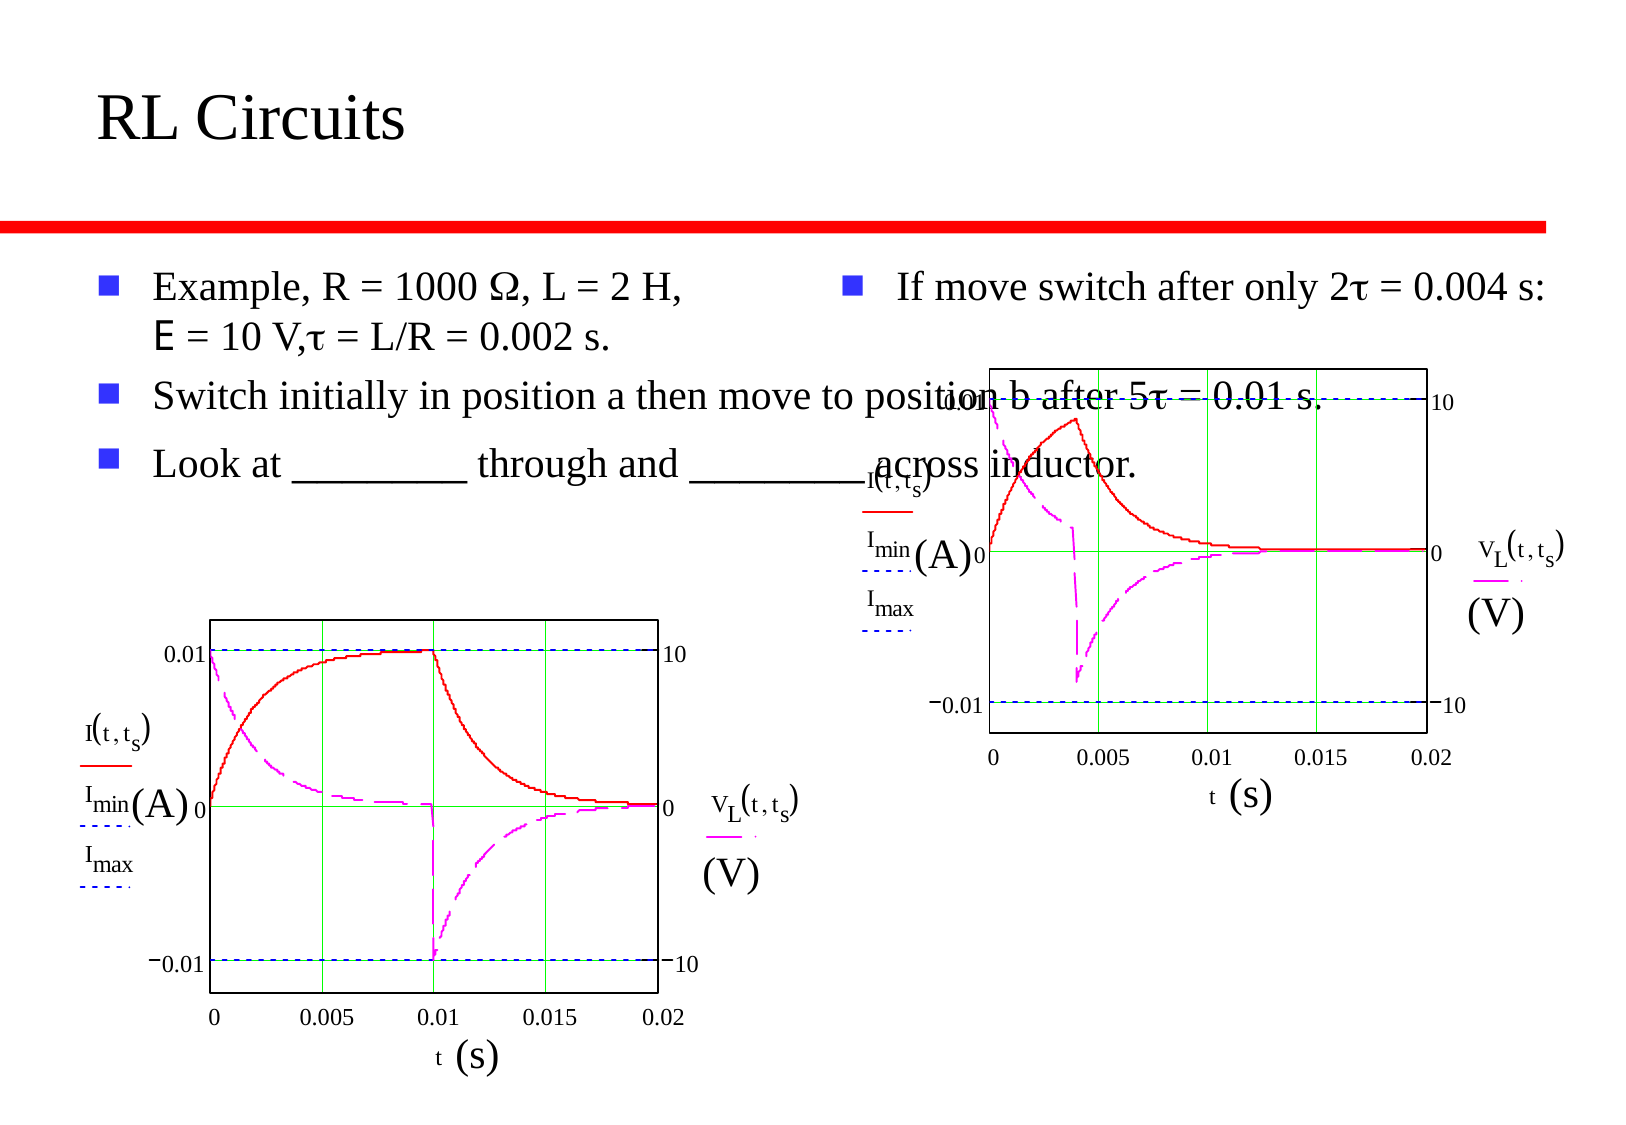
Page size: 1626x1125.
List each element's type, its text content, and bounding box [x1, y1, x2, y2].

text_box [62, 578, 817, 1084]
title RL Circuits [80, 18, 1544, 207]
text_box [844, 329, 1582, 823]
list If move switch after only 2t = 0.004 s: [824, 251, 1575, 1095]
list Example, R = 1000 W, L = 2 H, E = 10 V,t = L/R = 0.002 s. Switch initially in position a then move to position b after 5t = 0.01 s. Look at _______ through and _______ across inductor. [80, 251, 824, 1095]
